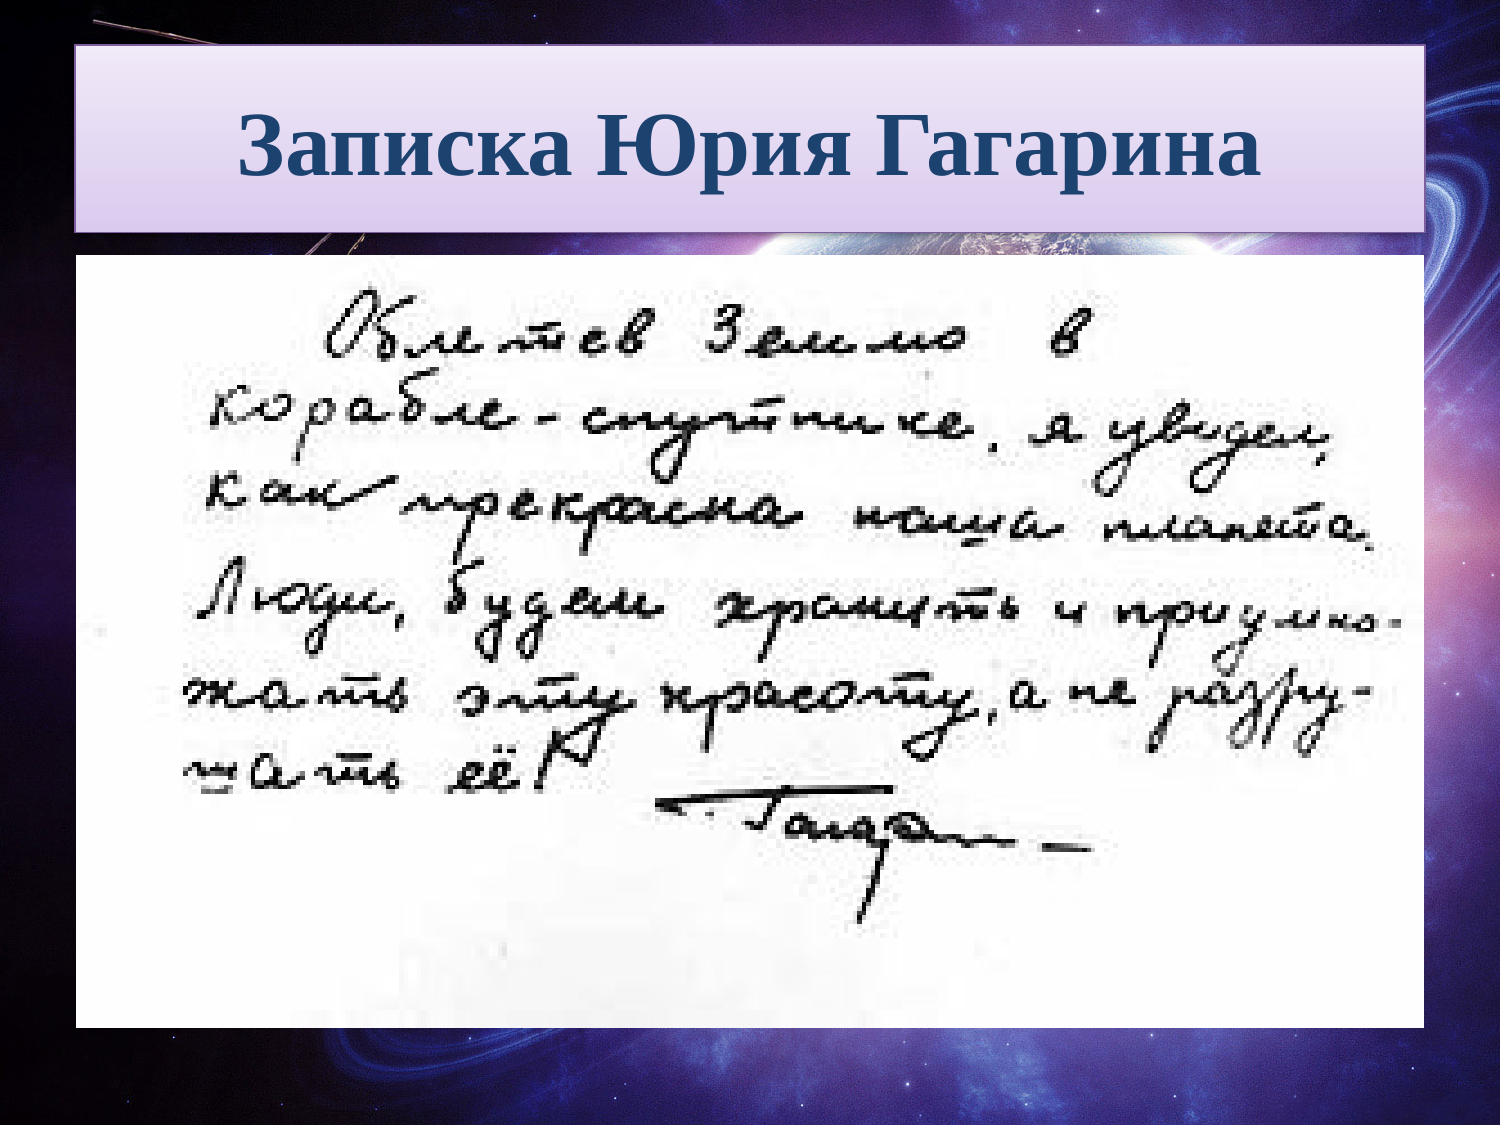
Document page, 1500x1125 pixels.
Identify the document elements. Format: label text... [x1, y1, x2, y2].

title Записка Юрия Гагарина [74, 44, 1426, 233]
picture [0, 0, 1500, 1125]
